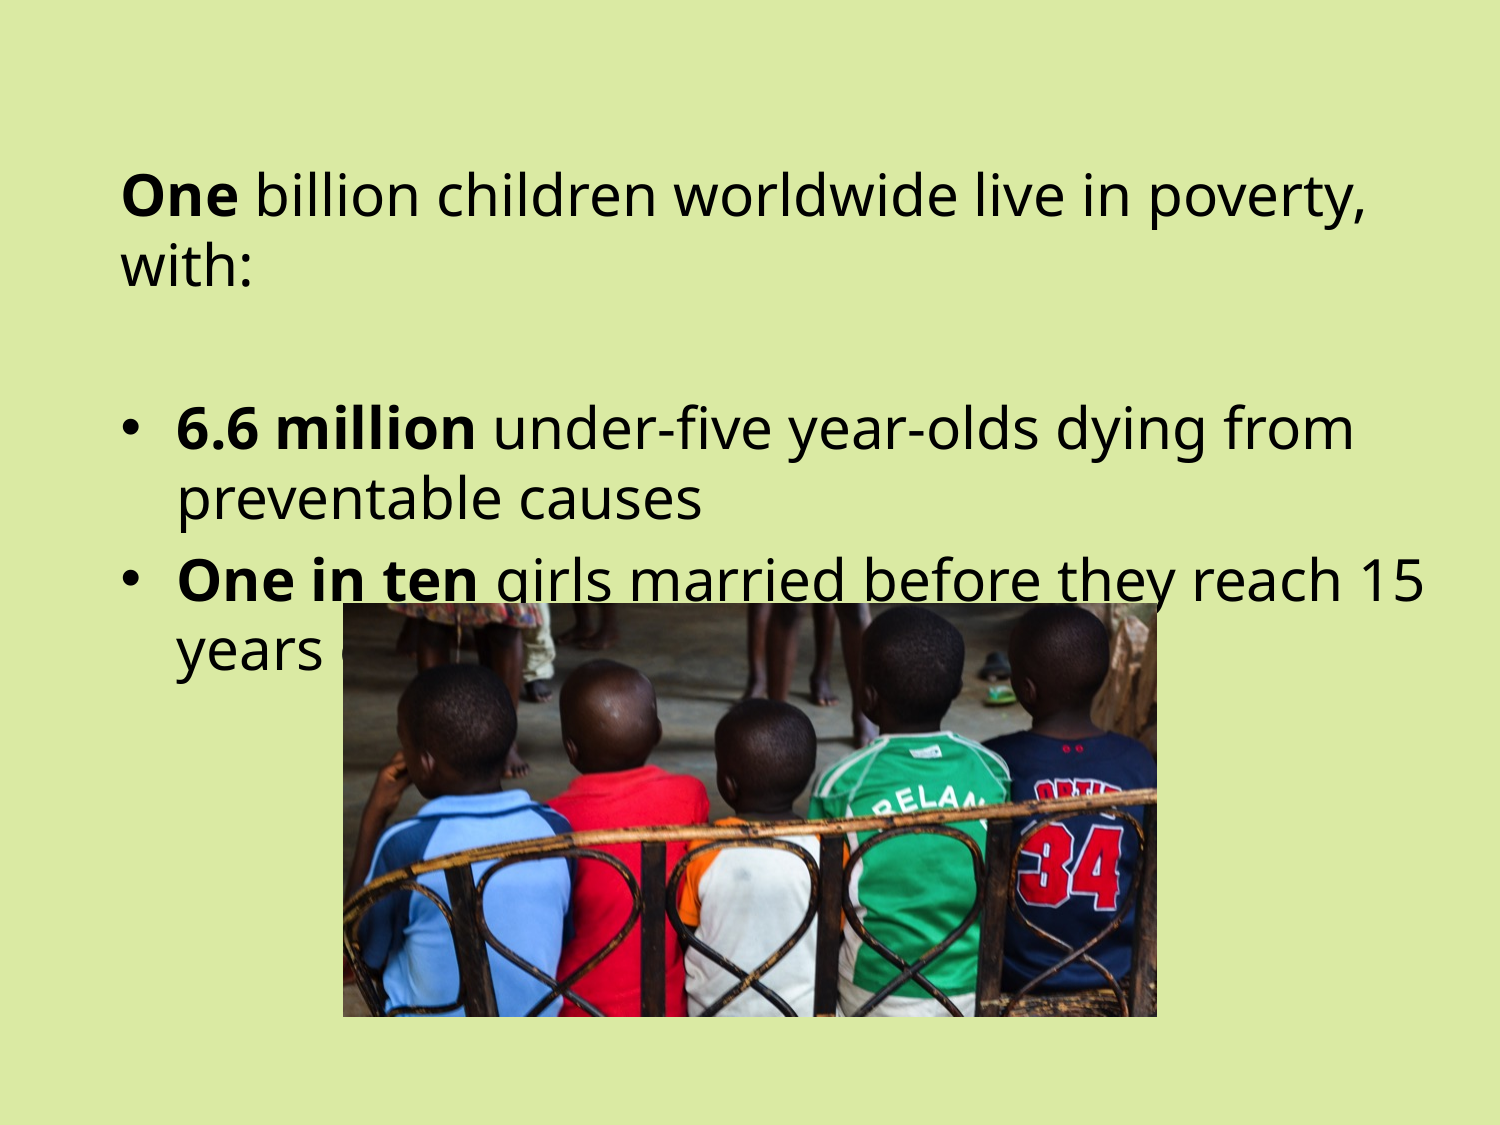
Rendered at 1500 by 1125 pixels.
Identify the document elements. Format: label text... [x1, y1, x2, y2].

list One billion children worldwide live in poverty, with: 6.6 million under-five year-olds dying from preventable causes One in ten girls married before they reach 15 years old [105, 69, 1456, 1056]
picture [342, 603, 1158, 1017]
